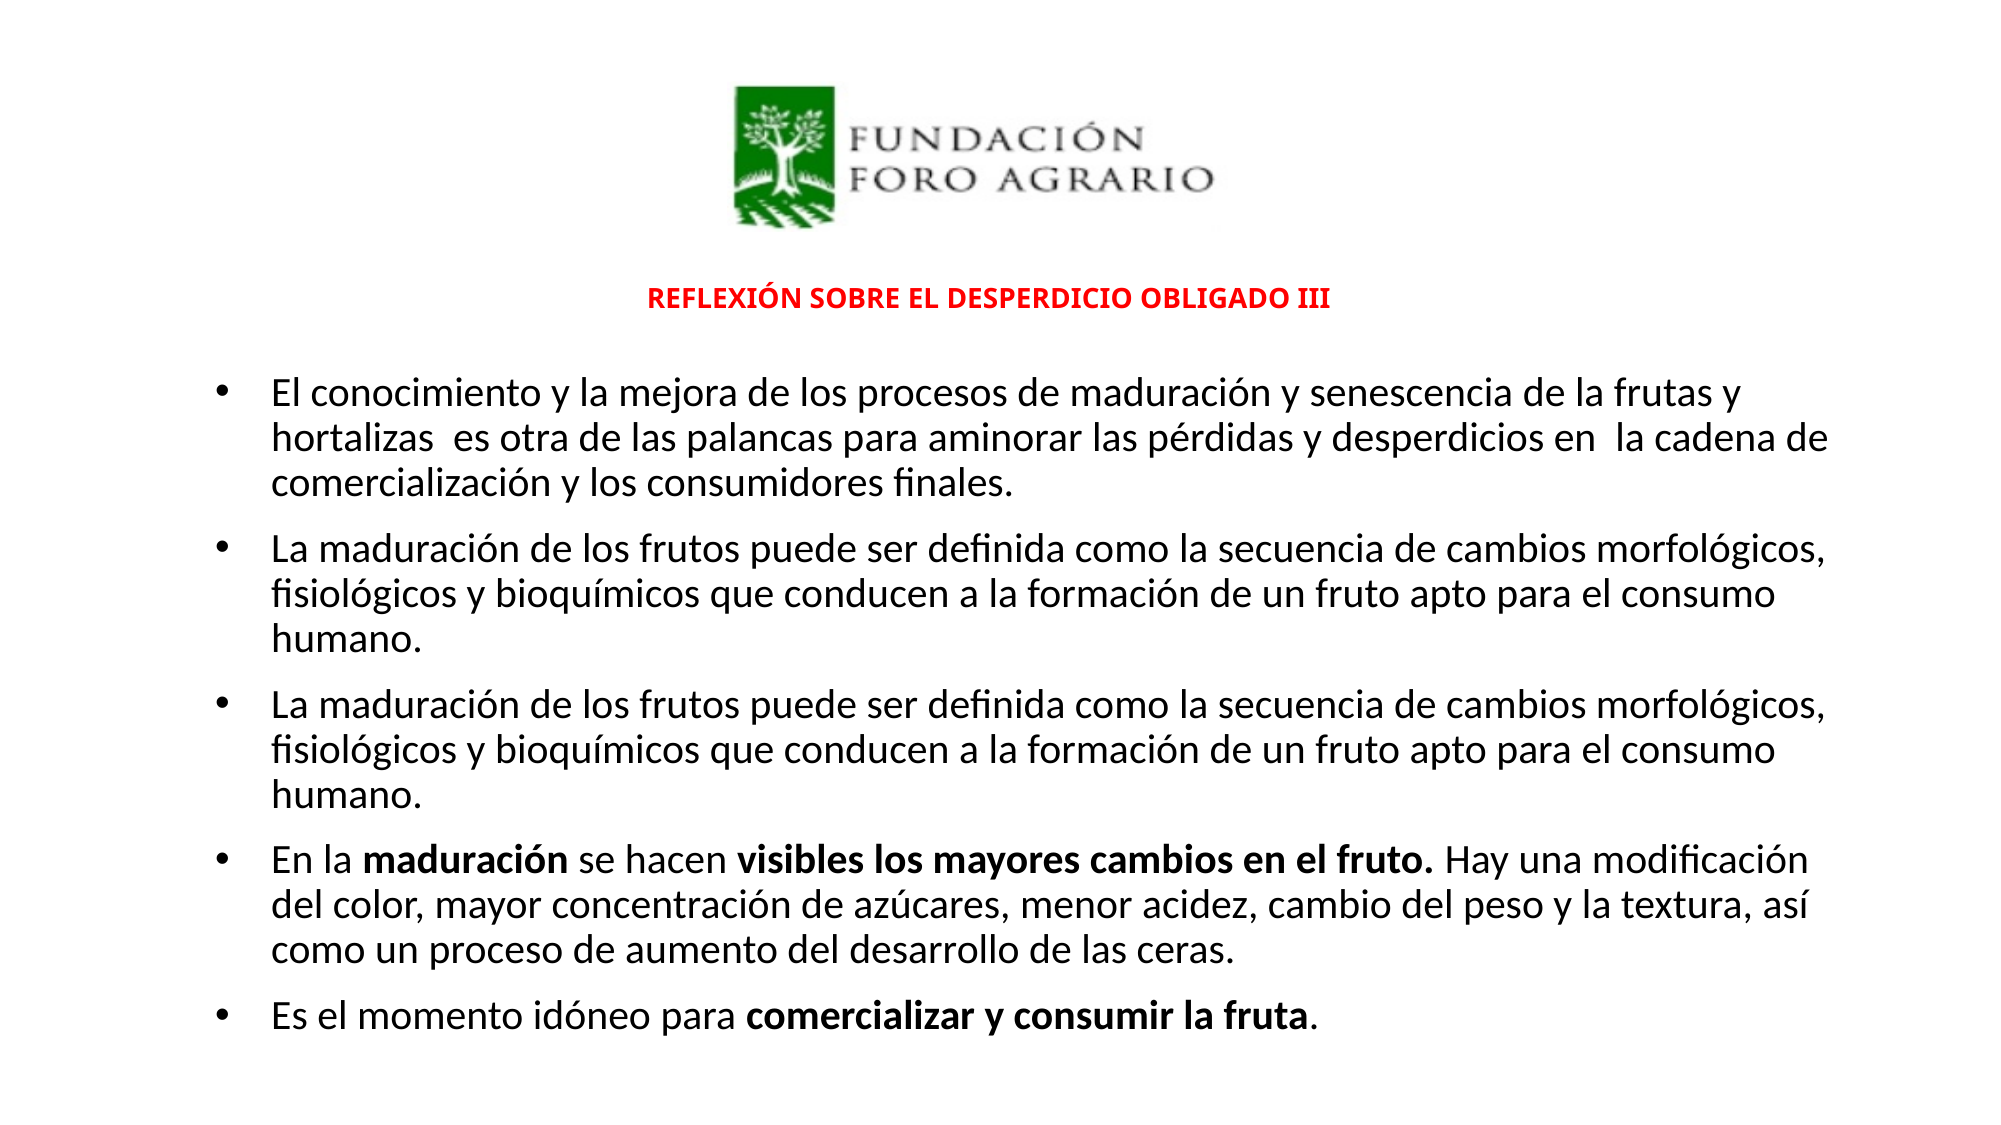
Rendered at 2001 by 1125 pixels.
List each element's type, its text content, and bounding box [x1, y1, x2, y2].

title REFLEXIÓN SOBRE EL DESPERDICIO OBLIGADO III [249, 185, 1728, 323]
subtitle El conocimiento y la mejora de los procesos de maduración y senescencia de la frutas y hortalizas es otra de las palancas para aminorar las pérdidas y desperdicios en la cadena de comercialización y los consumidores finales. La maduración de los frutos puede ser definida como la secuencia de cambios morfológicos, fisiológicos y bioquímicos que conducen a la formación de un fruto apto para el consumo humano. La maduración de los frutos puede ser definida como la secuencia de cambios morfológicos, fisiológicos y bioquímicos que conducen a la formación de un fruto apto para el consumo humano. En la maduración se hacen visibles los mayores cambios en el fruto. Hay una modificación del color, mayor concentración de azúcares, menor acidez, cambio del peso y la textura, así como un proceso de aumento del desarrollo de las ceras. Es el momento idóneo para comercializar y consumir la fruta. [200, 362, 1878, 1041]
picture [727, 81, 1228, 232]
